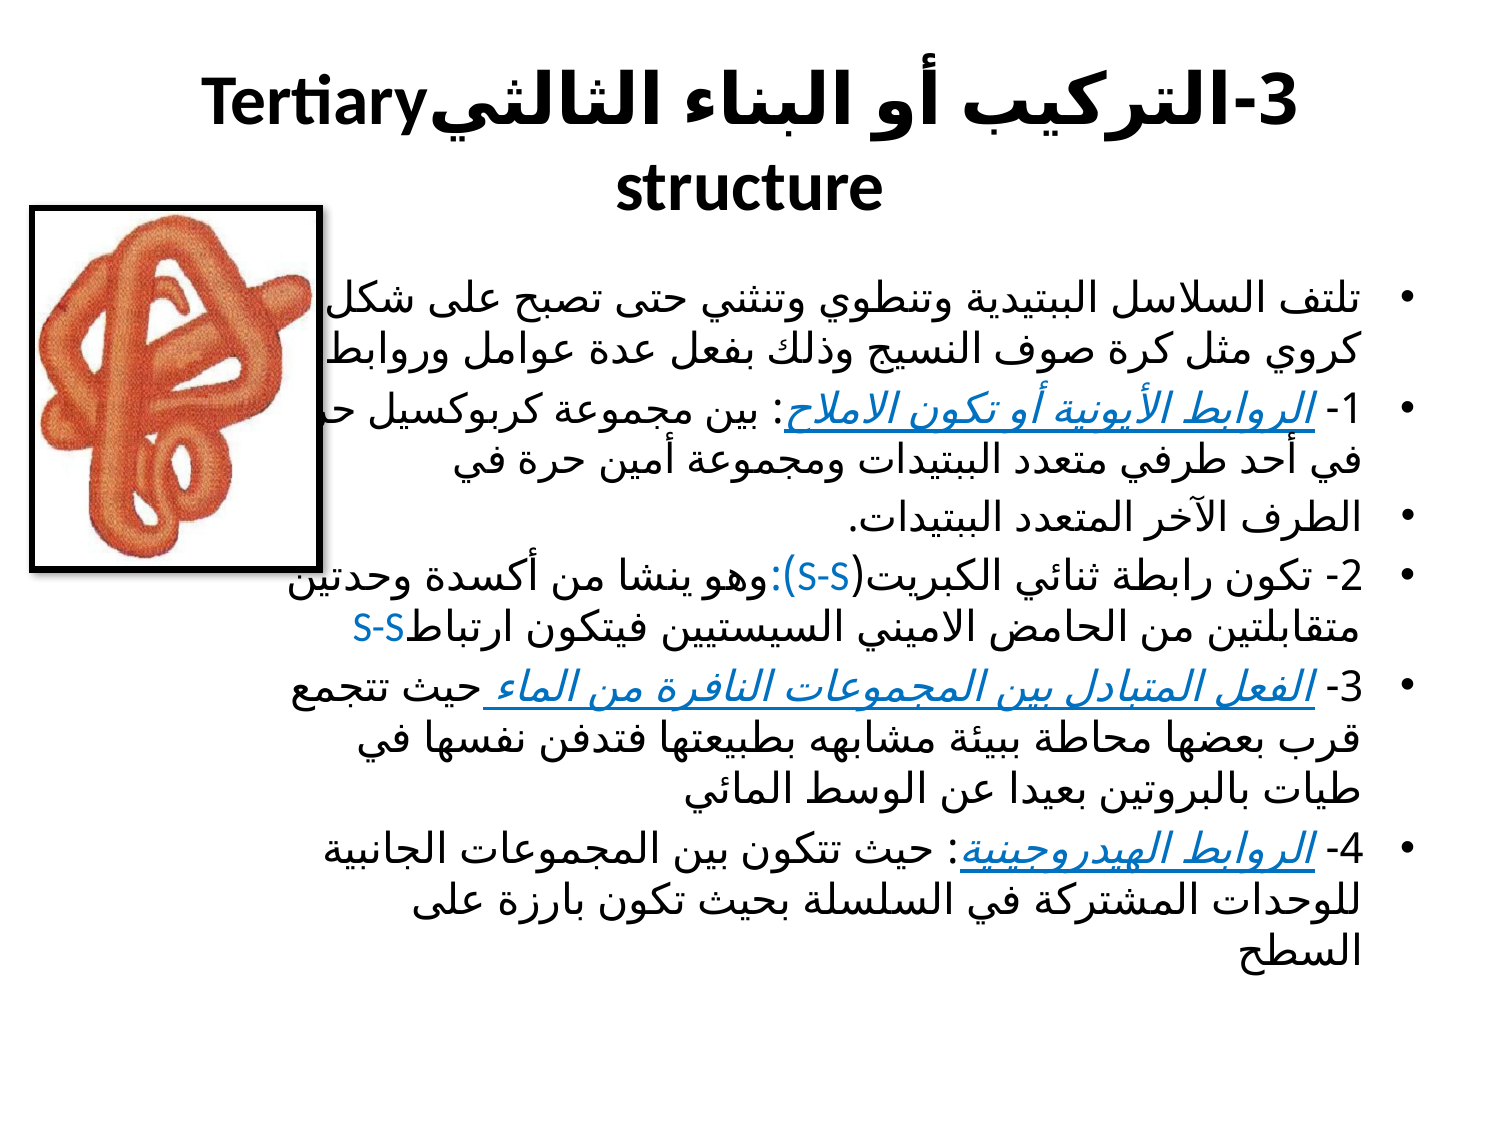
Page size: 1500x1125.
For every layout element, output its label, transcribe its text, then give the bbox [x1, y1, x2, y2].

picture [34, 210, 317, 567]
title 3-التركيب أو البناء الثالثيTertiary structure [75, 45, 1425, 233]
list تلتف السلاسل الببتيدية وتنطوي وتنثني حتى تصبح على شكل كروي مثل كرة صوف النسيج وذلك بفعل عدة عوامل وروابط: 1- الروابط الأيونية أو تكون الاملاح: بين مجموعة كربوكسيل حرة في أحد طرفي متعدد الببتيدات ومجموعة أمين حرة في الطرف الآخر المتعدد الببتيدات. 2- تكون رابطة ثنائي الكبريت(S-S):وهو ينشا من أكسدة وحدتين متقابلتين من الحامض الاميني السيستيين فيتكون ارتباطS-S 3- الفعل المتبادل بين المجموعات النافرة من الماء حيث تتجمع قرب بعضها محاطة ببيئة مشابهه بطبيعتها فتدفن نفسها في طيات بالبروتين بعيدا عن الوسط المائي 4- الروابط الهيدروجينية: حيث تتكون بين المجموعات الجانبية للوحدات المشتركة في السلسلة بحيث تكون بارزة على السطح [269, 262, 1425, 1005]
